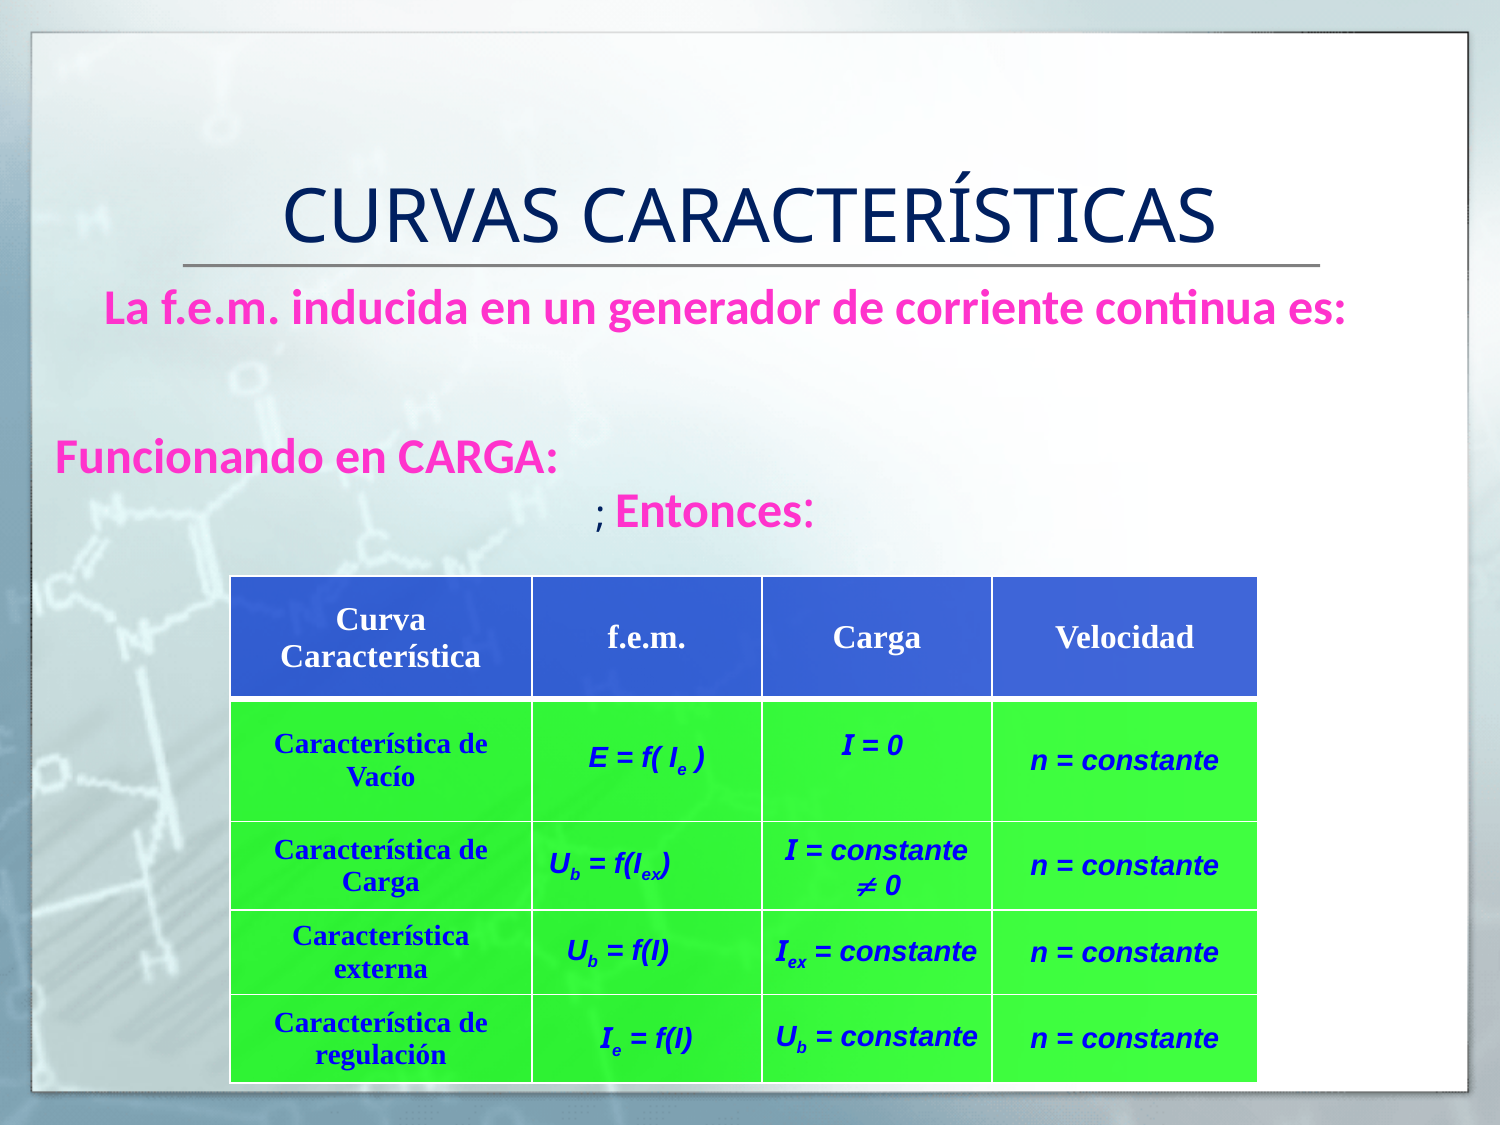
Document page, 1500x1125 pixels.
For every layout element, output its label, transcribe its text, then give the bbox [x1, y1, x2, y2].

table_cell n = constante [993, 702, 1257, 821]
text_box [0, 0, 1500, 75]
table_header Carga [763, 577, 991, 696]
table_cell I = 0 [763, 702, 991, 821]
table_cell Característica de Carga [231, 822, 531, 909]
table_cell I = constante  0 [763, 822, 991, 909]
table_cell Ub = f(I) [533, 911, 761, 994]
table_header f.e.m. [533, 577, 761, 696]
table_cell Característica de regulación [231, 995, 531, 1082]
table_header Velocidad [993, 577, 1257, 696]
table_cell Característica externa [231, 911, 531, 994]
table_cell Característica de Vacío [231, 702, 531, 821]
table_cell Ie = f(I) [533, 995, 761, 1082]
table_cell n = constante [993, 995, 1257, 1082]
table_cell Ub = constante [763, 995, 991, 1082]
picture [0, 75, 1500, 137]
table_cell Ub = f(Iex) [533, 822, 761, 909]
picture [0, 288, 1500, 1125]
table_cell n = constante [993, 822, 1257, 909]
table_cell n = constante [993, 911, 1257, 994]
table_cell E = f( Ie ) [533, 702, 761, 821]
title CURVAS CARACTERÍSTICAS [0, 137, 1500, 288]
table_cell Iex = constante [763, 911, 991, 994]
table_header Curva Característica [231, 577, 531, 696]
